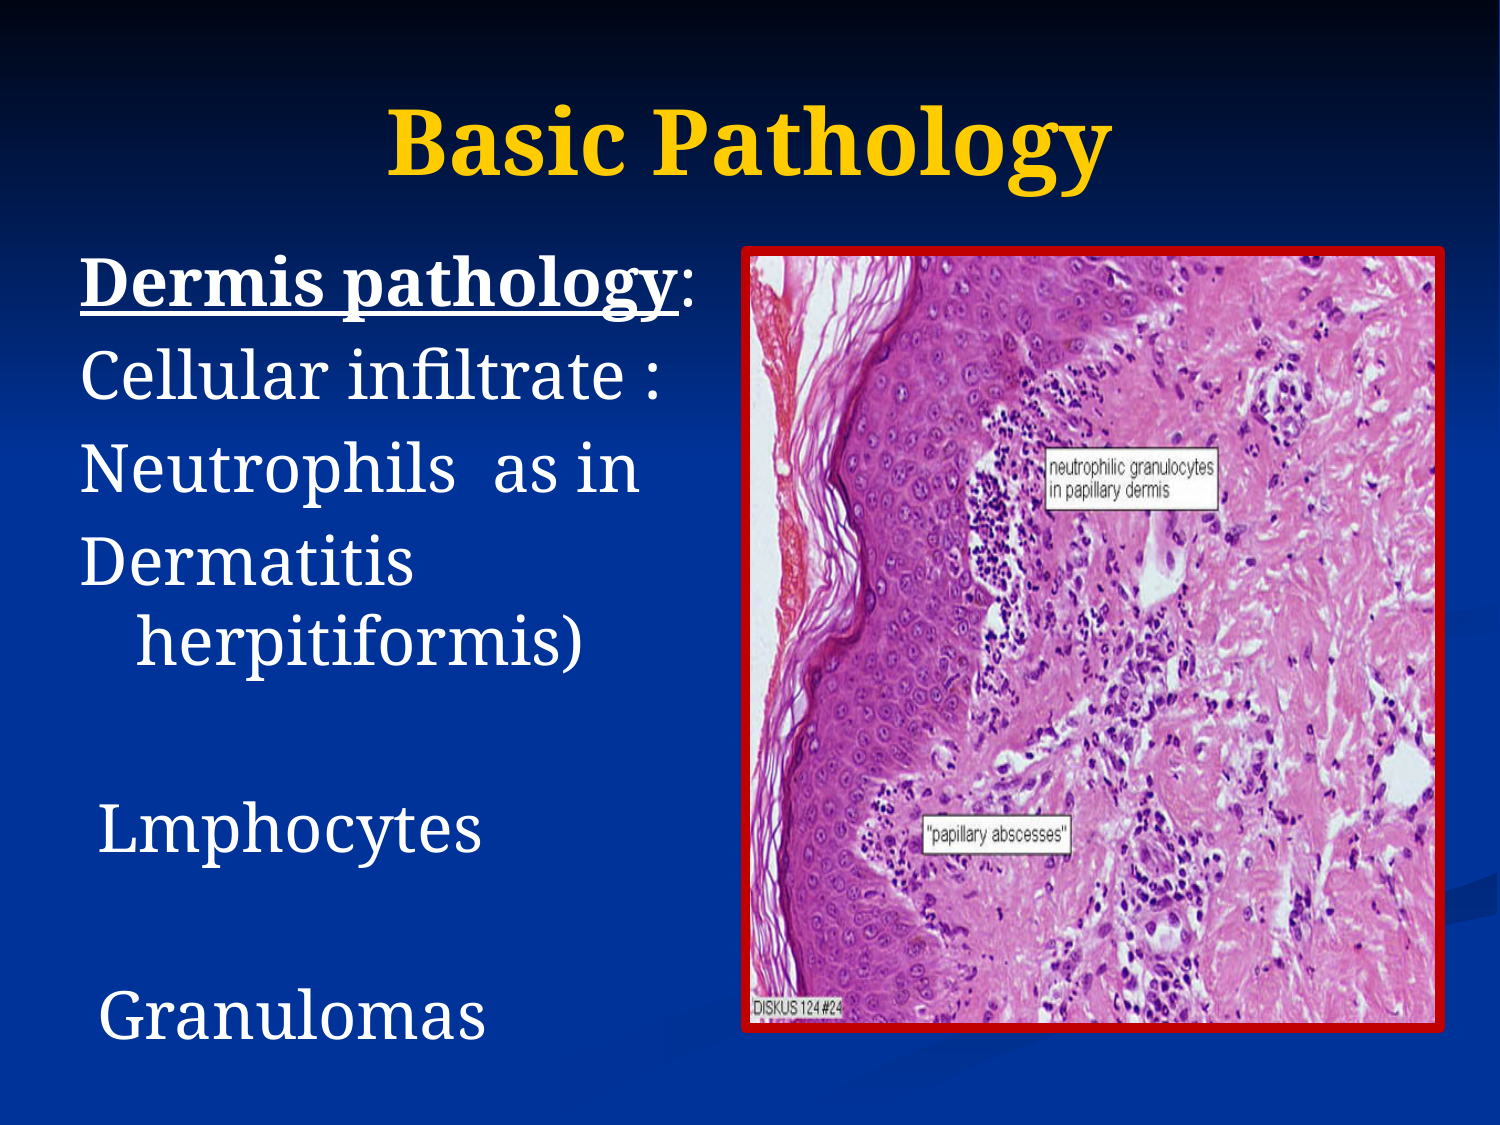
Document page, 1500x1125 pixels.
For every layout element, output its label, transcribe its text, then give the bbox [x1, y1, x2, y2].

list Dermis pathology: Cellular infiltrate : Neutrophils as in Dermatitis herpitiformis) Lmphocytes Granulomas [64, 231, 728, 975]
picture [749, 255, 1436, 1024]
title Basic Pathology [74, 44, 1426, 233]
